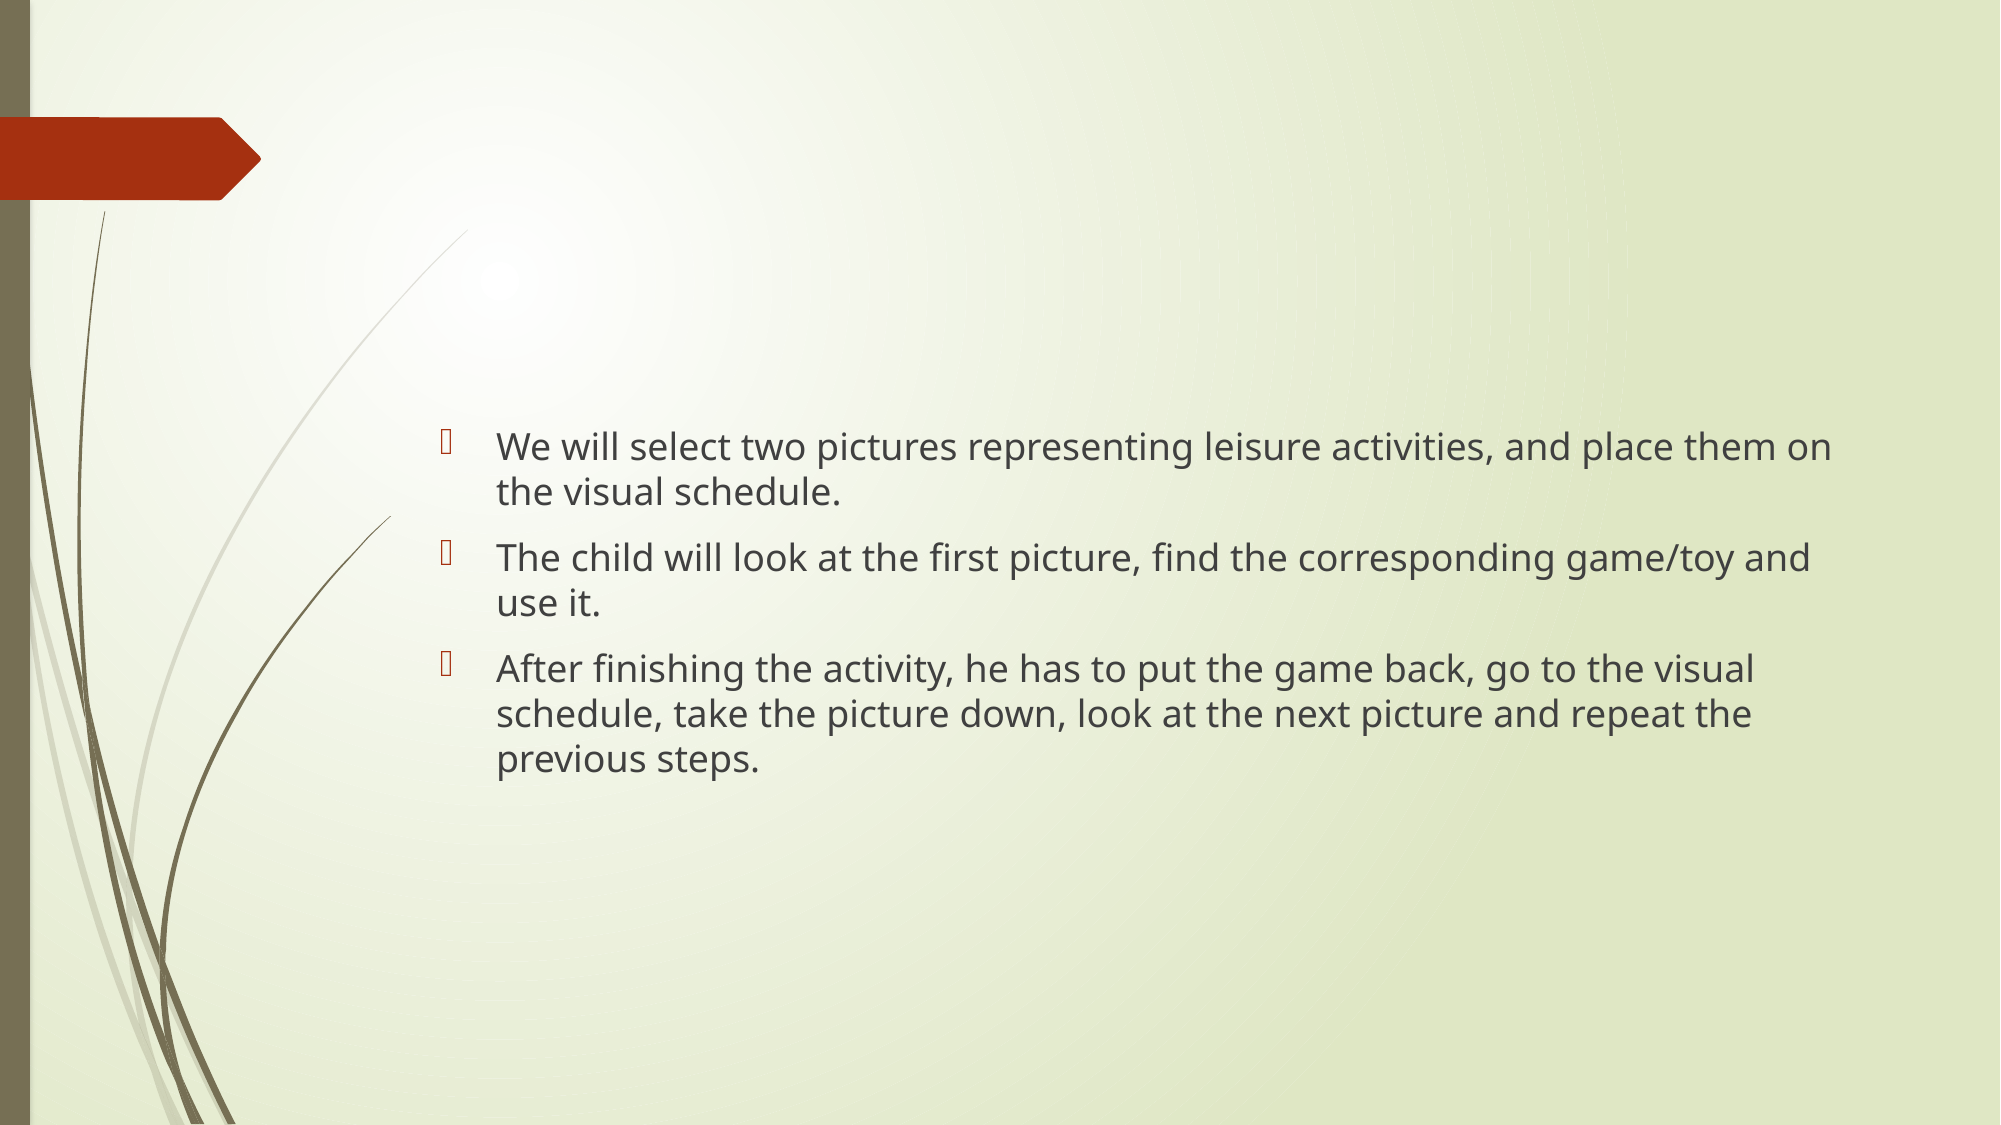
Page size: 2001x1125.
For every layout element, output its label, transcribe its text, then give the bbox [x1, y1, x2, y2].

list We will select two pictures representing leisure activities, and place them on the visual schedule. The child will look at the first picture, find the corresponding game/toy and use it. After finishing the activity, he has to put the game back, go to the visual schedule, take the picture down, look at the next picture and repeat the previous steps. [424, 350, 1888, 970]
